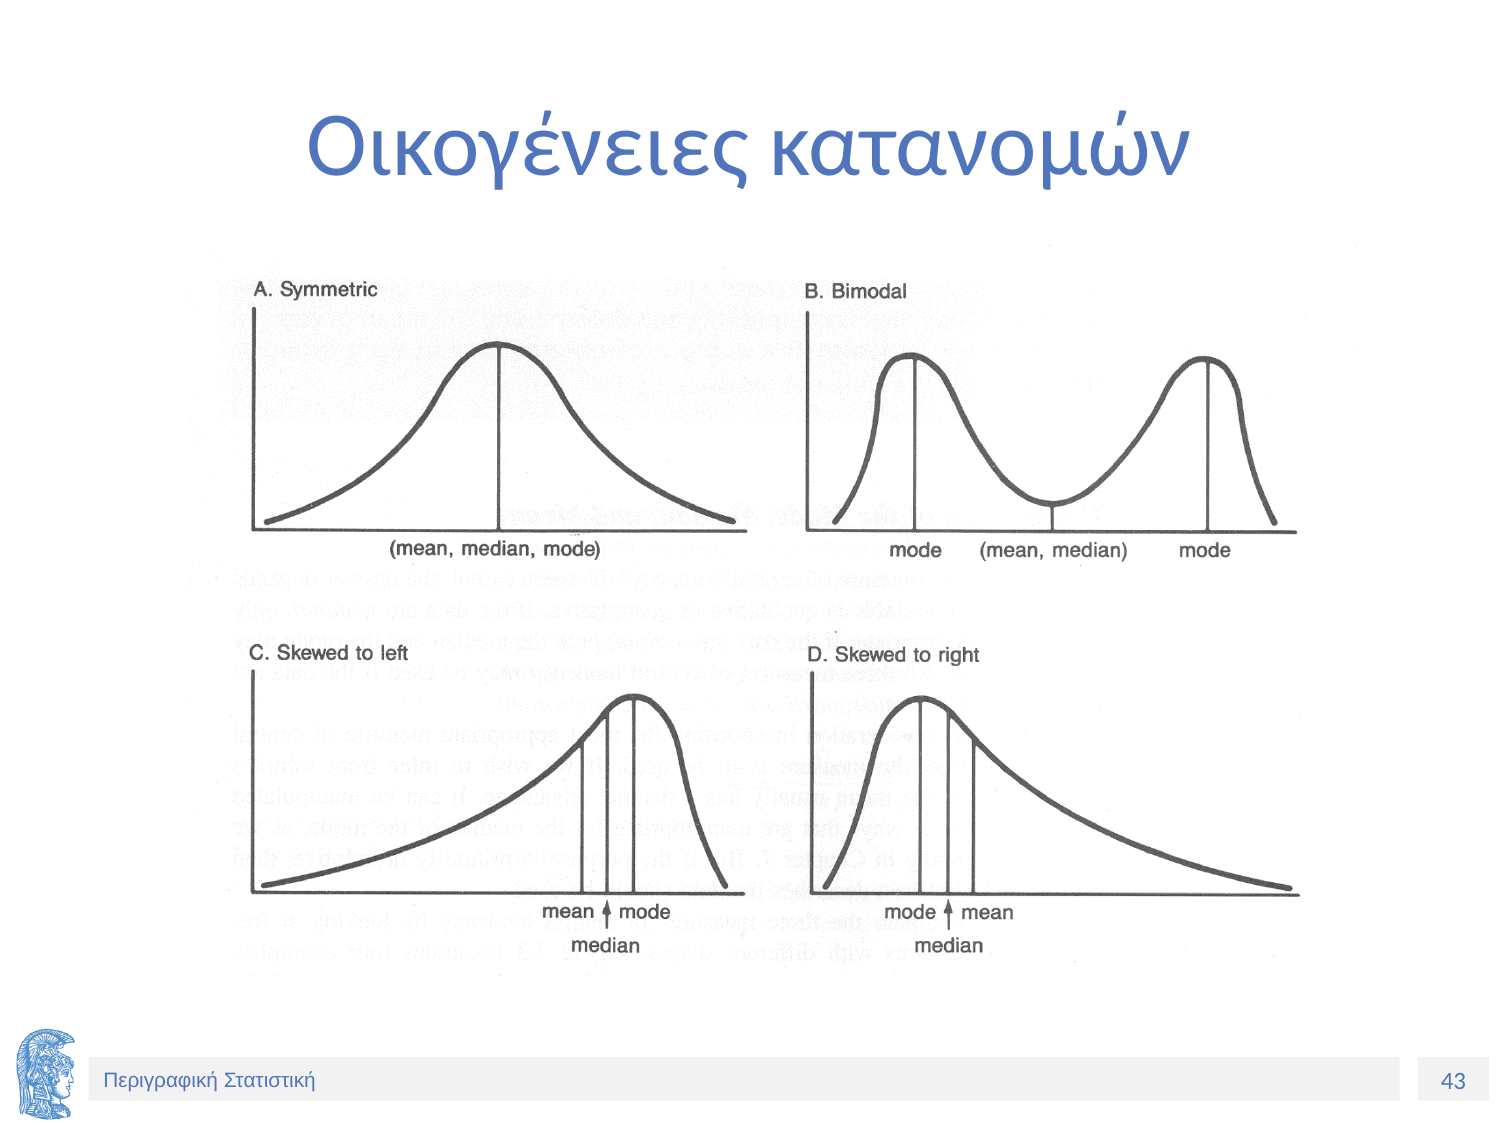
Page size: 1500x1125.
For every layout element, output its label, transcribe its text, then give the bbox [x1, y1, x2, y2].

picture [182, 243, 1400, 977]
picture [9, 1025, 81, 1120]
title Οικογένειες κατανομών [75, 45, 1425, 233]
